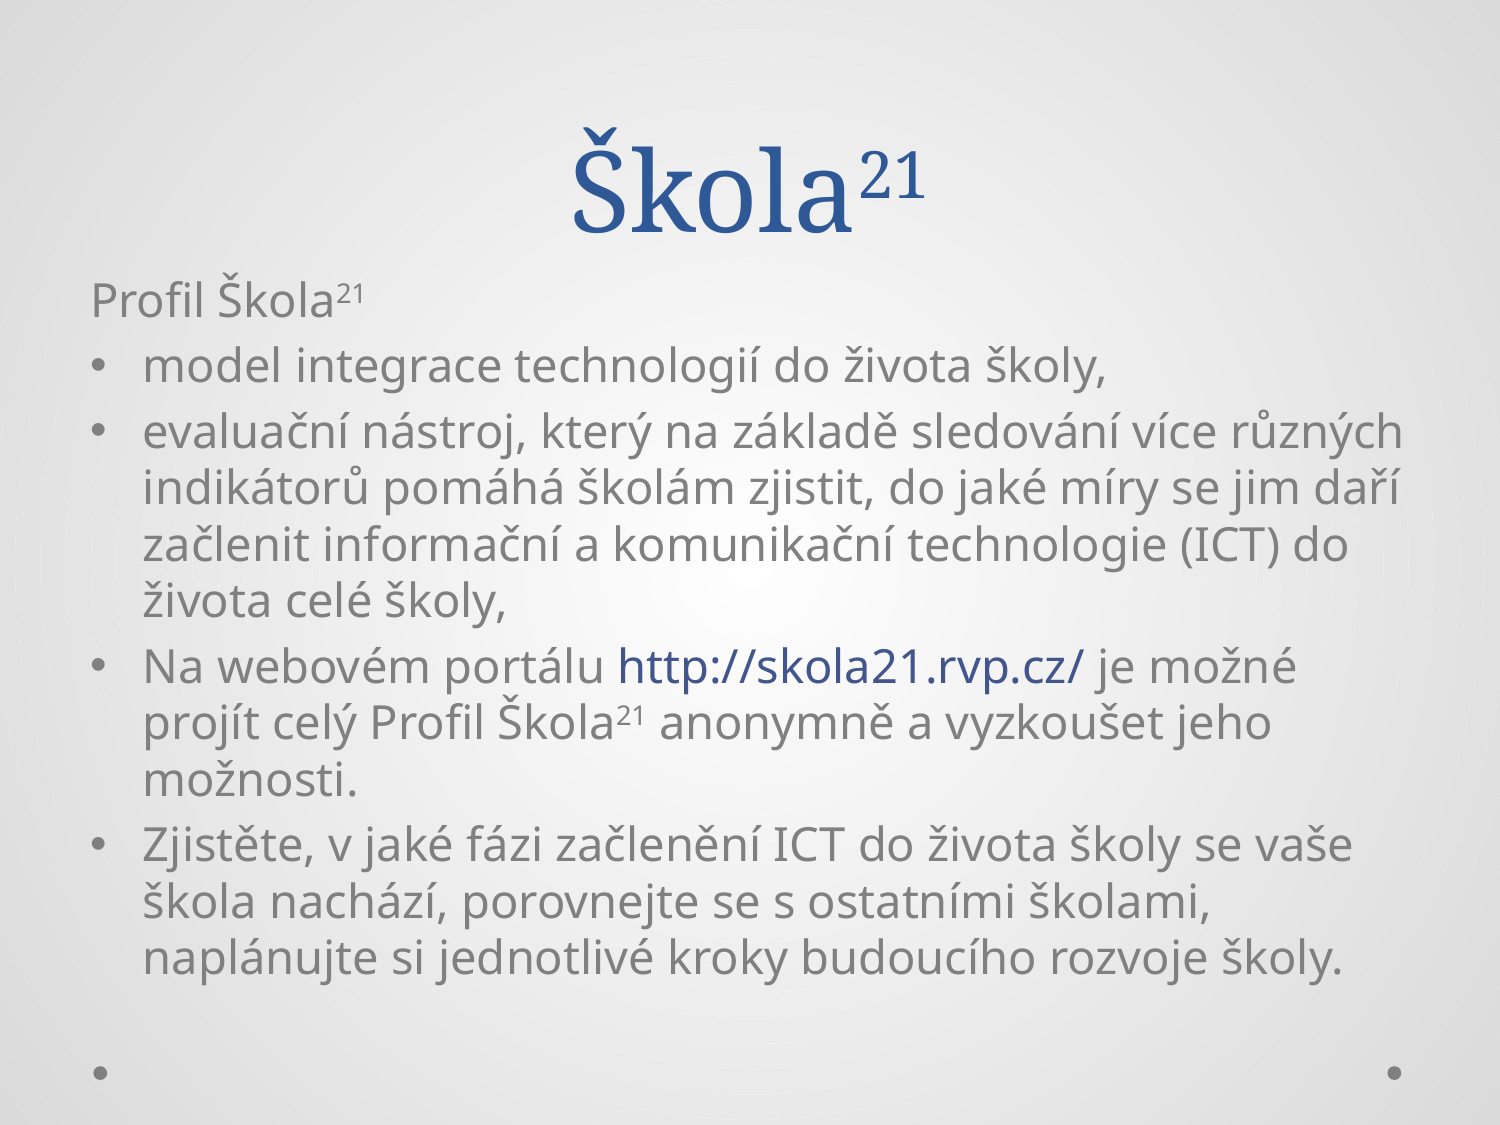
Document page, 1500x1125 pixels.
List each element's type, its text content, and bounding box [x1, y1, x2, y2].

title Škola21 [75, 0, 1425, 262]
list Profil Škola21 model integrace technologií do života školy, evaluační nástroj, který na základě sledování více různých indikátorů pomáhá školám zjistit, do jaké míry se jim daří začlenit informační a komunikační technologie (ICT) do života celé školy, Na webovém portálu http://skola21.rvp.cz/ je možné projít celý Profil Škola21 anonymně a vyzkoušet jeho možnosti. Zjistěte, v jaké fázi začlenění ICT do života školy se vaše škola nachází, porovnejte se s ostatními školami, naplánujte si jednotlivé kroky budoucího rozvoje školy. [75, 262, 1425, 1005]
